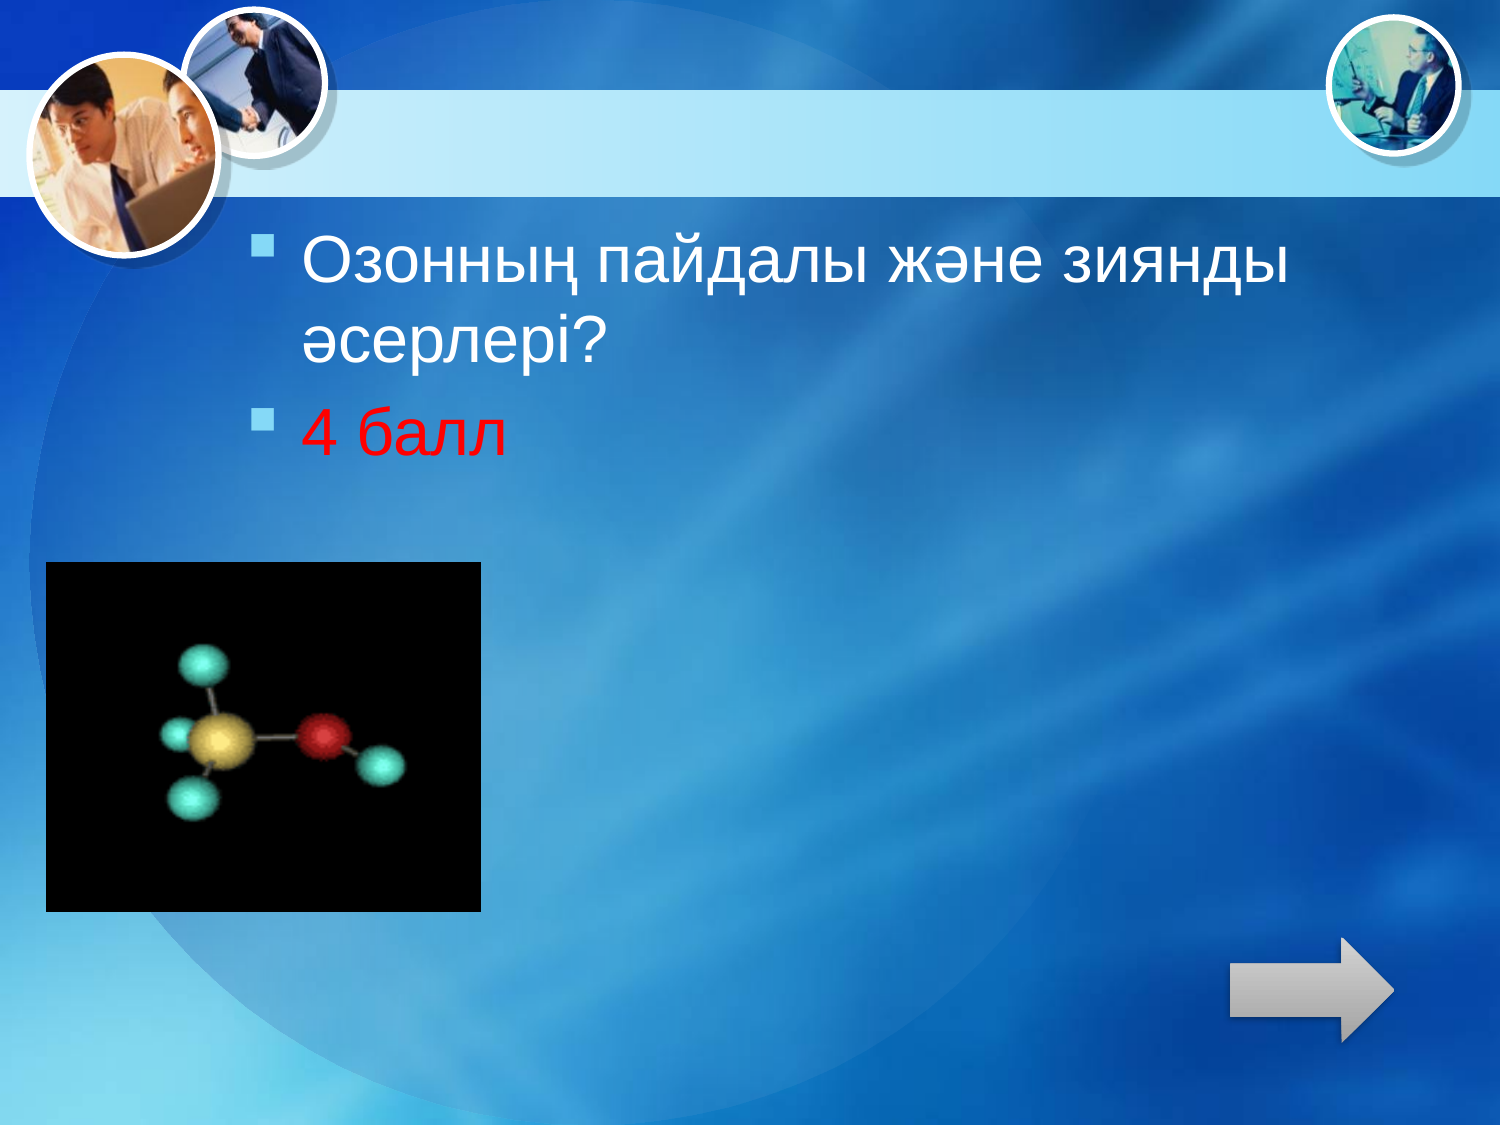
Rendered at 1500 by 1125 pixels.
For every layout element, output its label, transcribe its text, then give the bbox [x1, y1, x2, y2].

list Озонның пайдалы және зиянды әсерлері? 4 балл [229, 207, 1431, 1059]
picture [0, 196, 1500, 1125]
picture [33, 58, 215, 252]
picture [187, 13, 321, 152]
text_box [1230, 937, 1395, 1043]
picture [0, 0, 1500, 90]
picture [1333, 21, 1455, 150]
